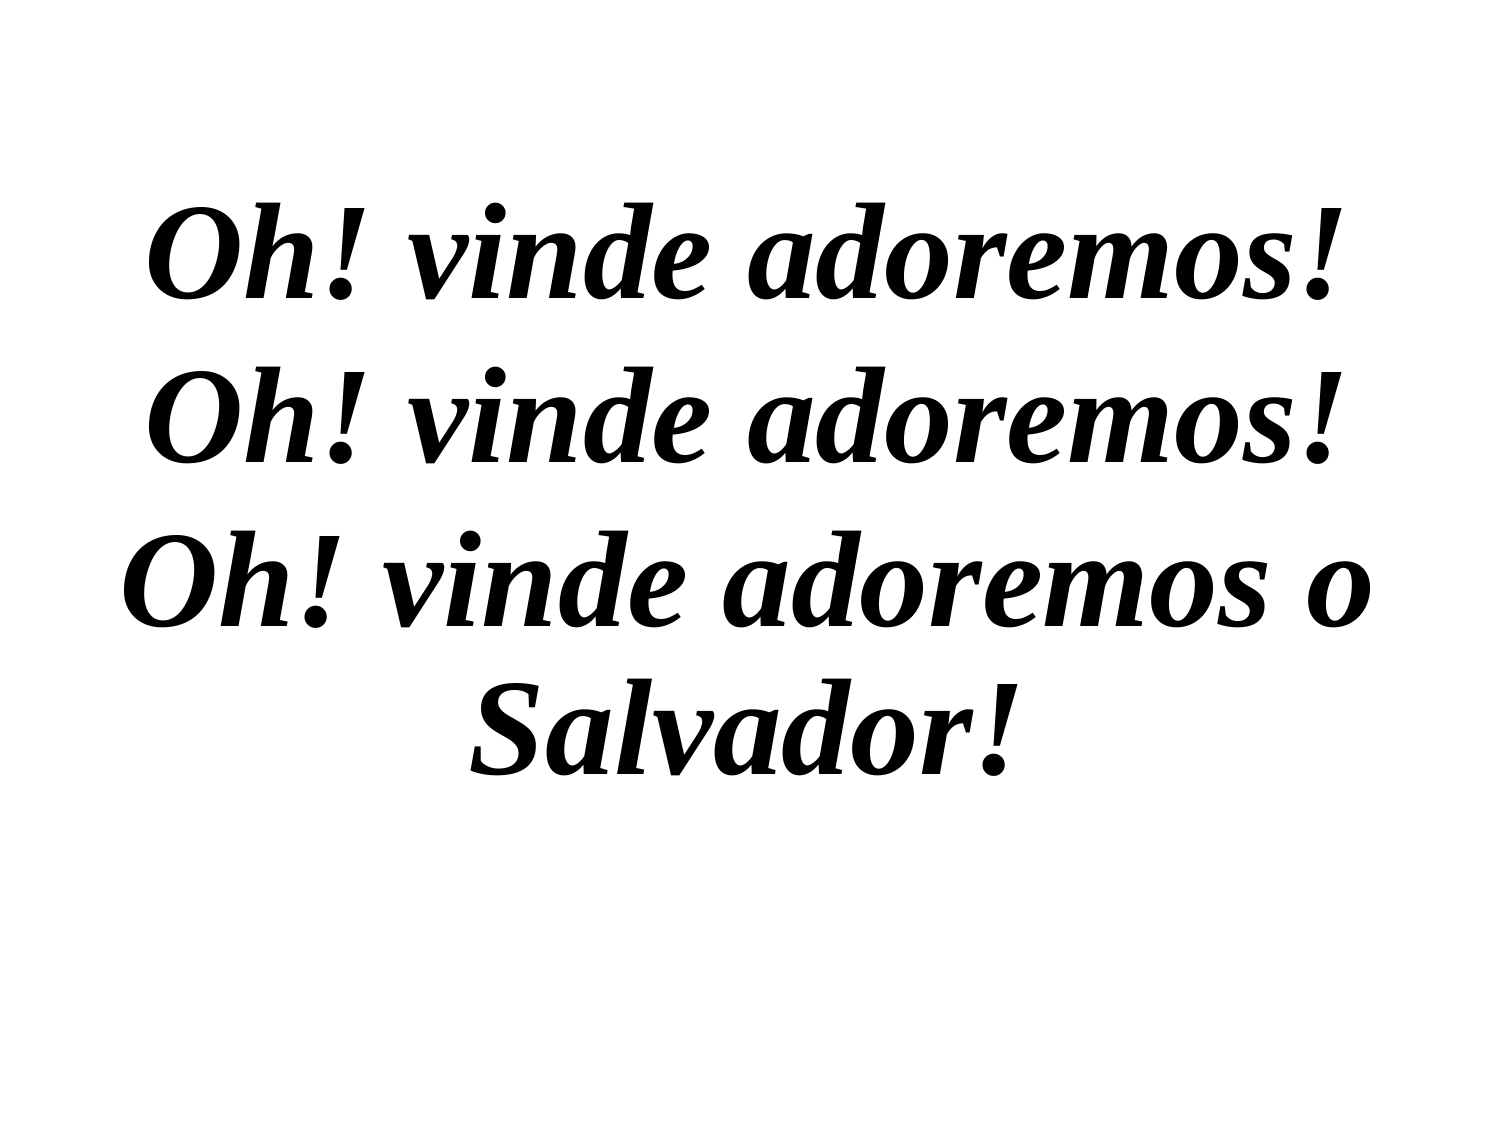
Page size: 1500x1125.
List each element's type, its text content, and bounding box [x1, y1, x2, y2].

list Oh! vinde adoremos! Oh! vinde adoremos! Oh! vinde adoremos o Salvador! [34, 53, 1462, 1095]
